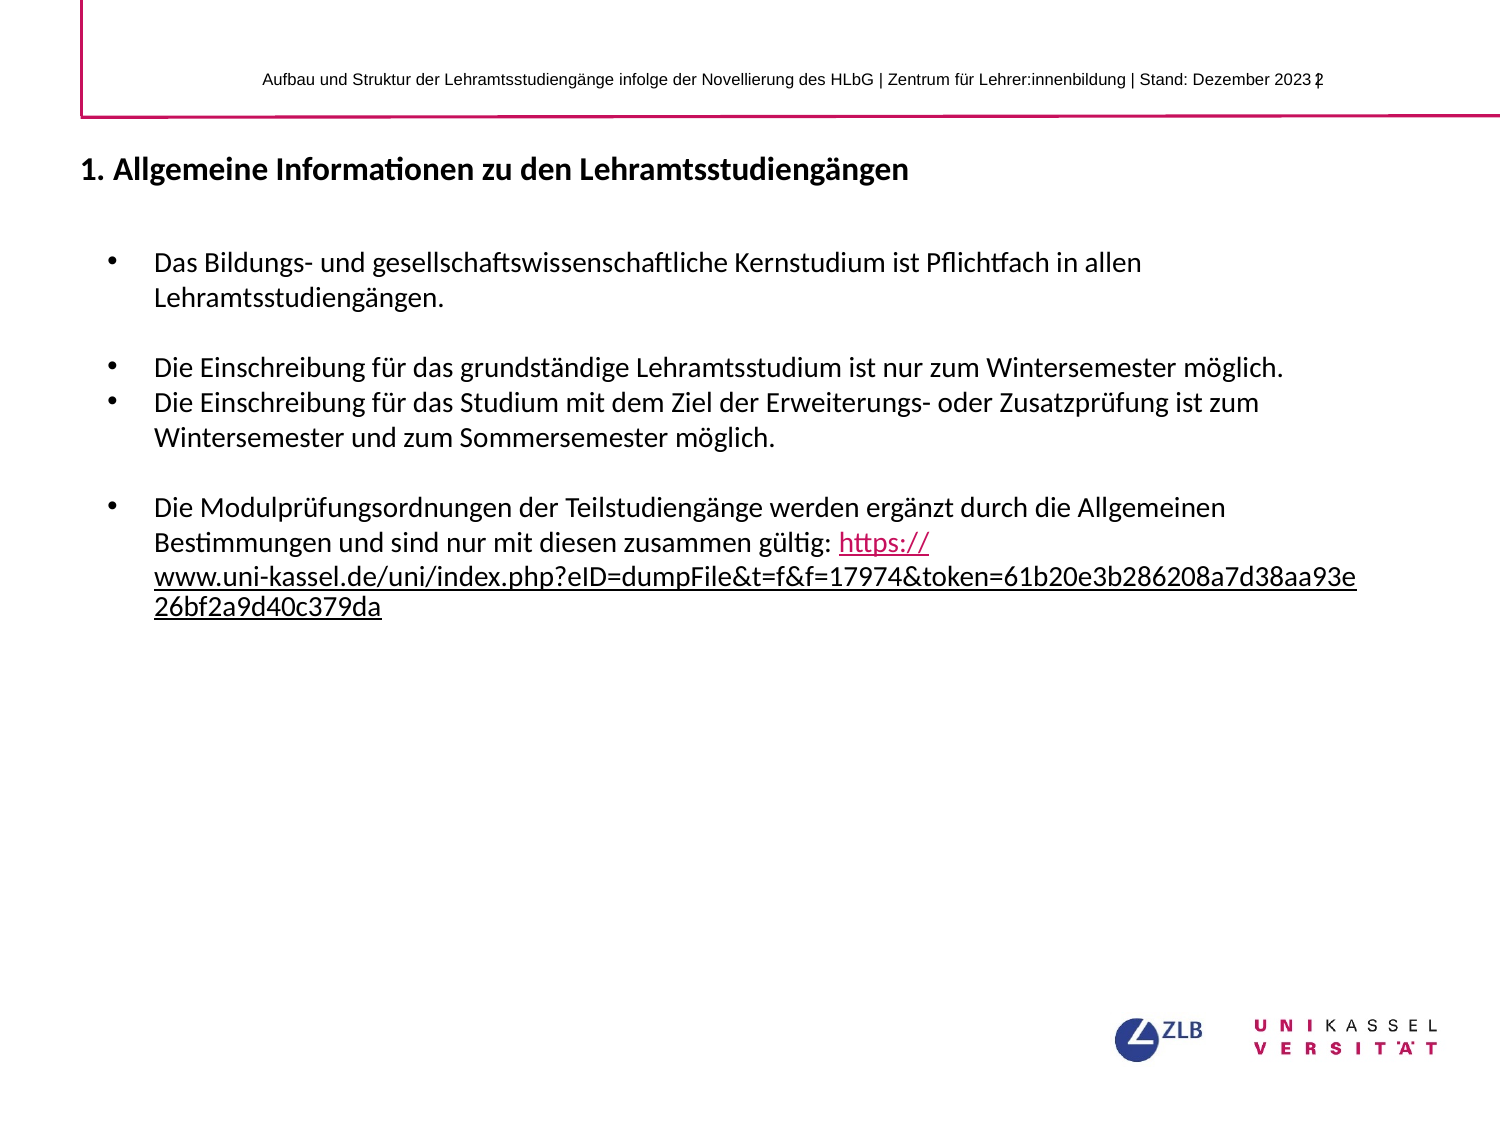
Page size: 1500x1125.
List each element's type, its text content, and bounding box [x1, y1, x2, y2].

footer Aufbau und Struktur der Lehramtsstudiengänge infolge der Novellierung des HLbG | Zentrum für Lehrer:innenbildung | Stand: Dezember 2023 | [196, 61, 1337, 103]
picture [1110, 996, 1485, 1077]
text_box 1. Allgemeine Informationen zu den Lehramtsstudiengängen [64, 139, 1285, 195]
text_box Das Bildungs- und gesellschaftswissenschaftliche Kernstudium ist Pflichtfach in allen Lehramtsstudiengängen. Die Einschreibung für das grundständige Lehramtsstudium ist nur zum Wintersemester möglich. Die Einschreibung für das Studium mit dem Ziel der Erweiterungs- oder Zusatzprüfung ist zum Wintersemester und zum Sommersemester möglich. Die Modulprüfungsordnungen der Teilstudiengänge werden ergänzt durch die Allgemeinen Bestimmungen und sind nur mit diesen zusammen gültig: https://www.uni-kassel.de/uni/index.php?eID=dumpFile&t=f&f=17974&token=61b20e3b286208a7d38aa93e26bf2a9d40c379da [92, 235, 1376, 670]
